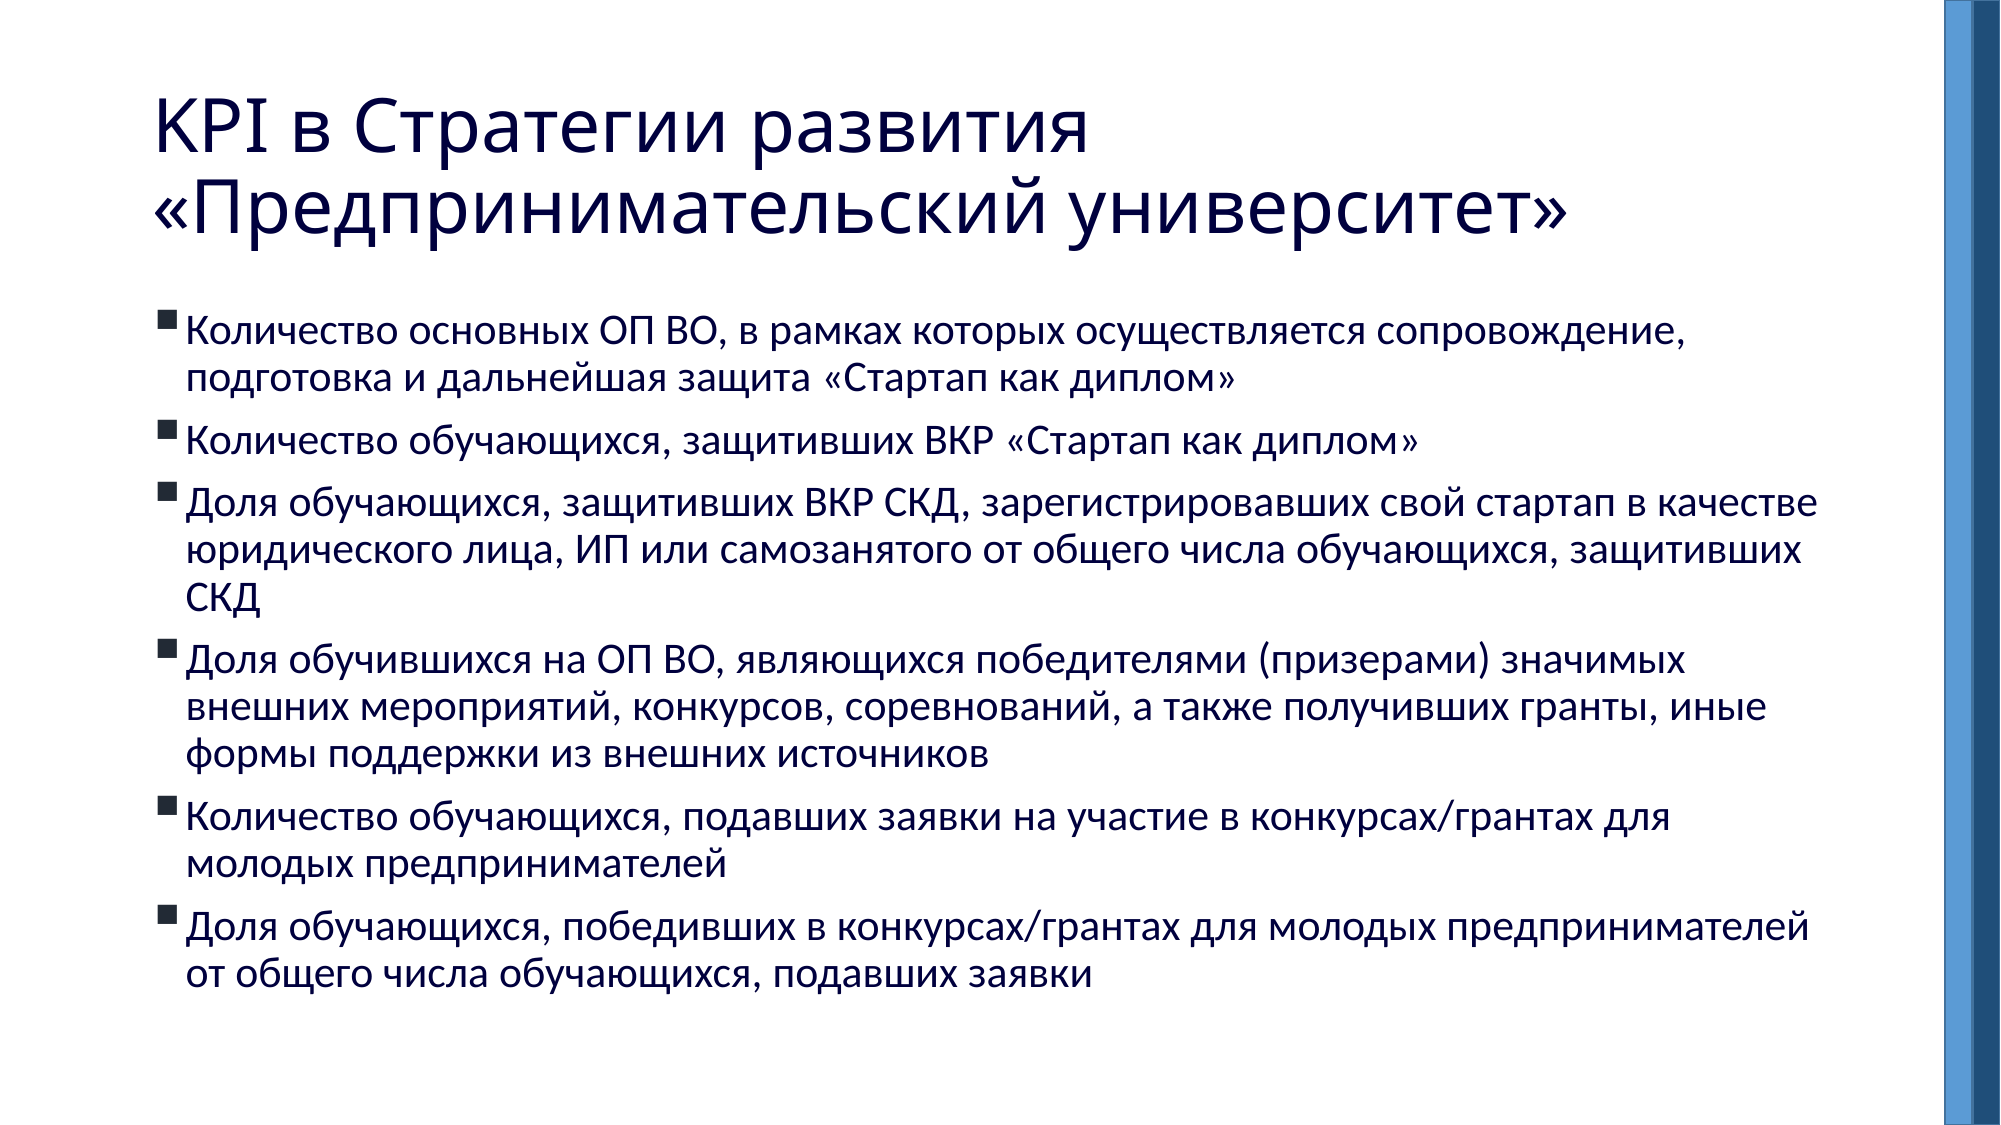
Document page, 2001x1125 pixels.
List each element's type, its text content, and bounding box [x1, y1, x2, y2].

text_box [1971, 0, 2000, 1125]
title KPI в Стратегии развития «Предпринимательский университет» [137, 59, 1863, 278]
text_box [1944, 0, 1971, 1125]
list Количество основных ОП ВО, в рамках которых осуществляется сопровождение, подготовка и дальнейшая защита «Стартап как диплом» Количество обучающихся, защитивших ВКР «Стартап как диплом» Доля обучающихся, защитивших ВКР СКД, зарегистрировавших свой стартап в качестве юридического лица, ИП или самозанятого от общего числа обучающихся, защитивших СКД Доля обучившихся на ОП ВО, являющихся победителями (призерами) значимых внешних мероприятий, конкурсов, соревнований, а также получивших гранты, иные формы поддержки из внешних источников Количество обучающихся, подавших заявки на участие в конкурсах/грантах для молодых предпринимателей Доля обучающихся, победивших в конкурсах/грантах для молодых предпринимателей от общего числа обучающихся, подавших заявки [137, 299, 1863, 1014]
